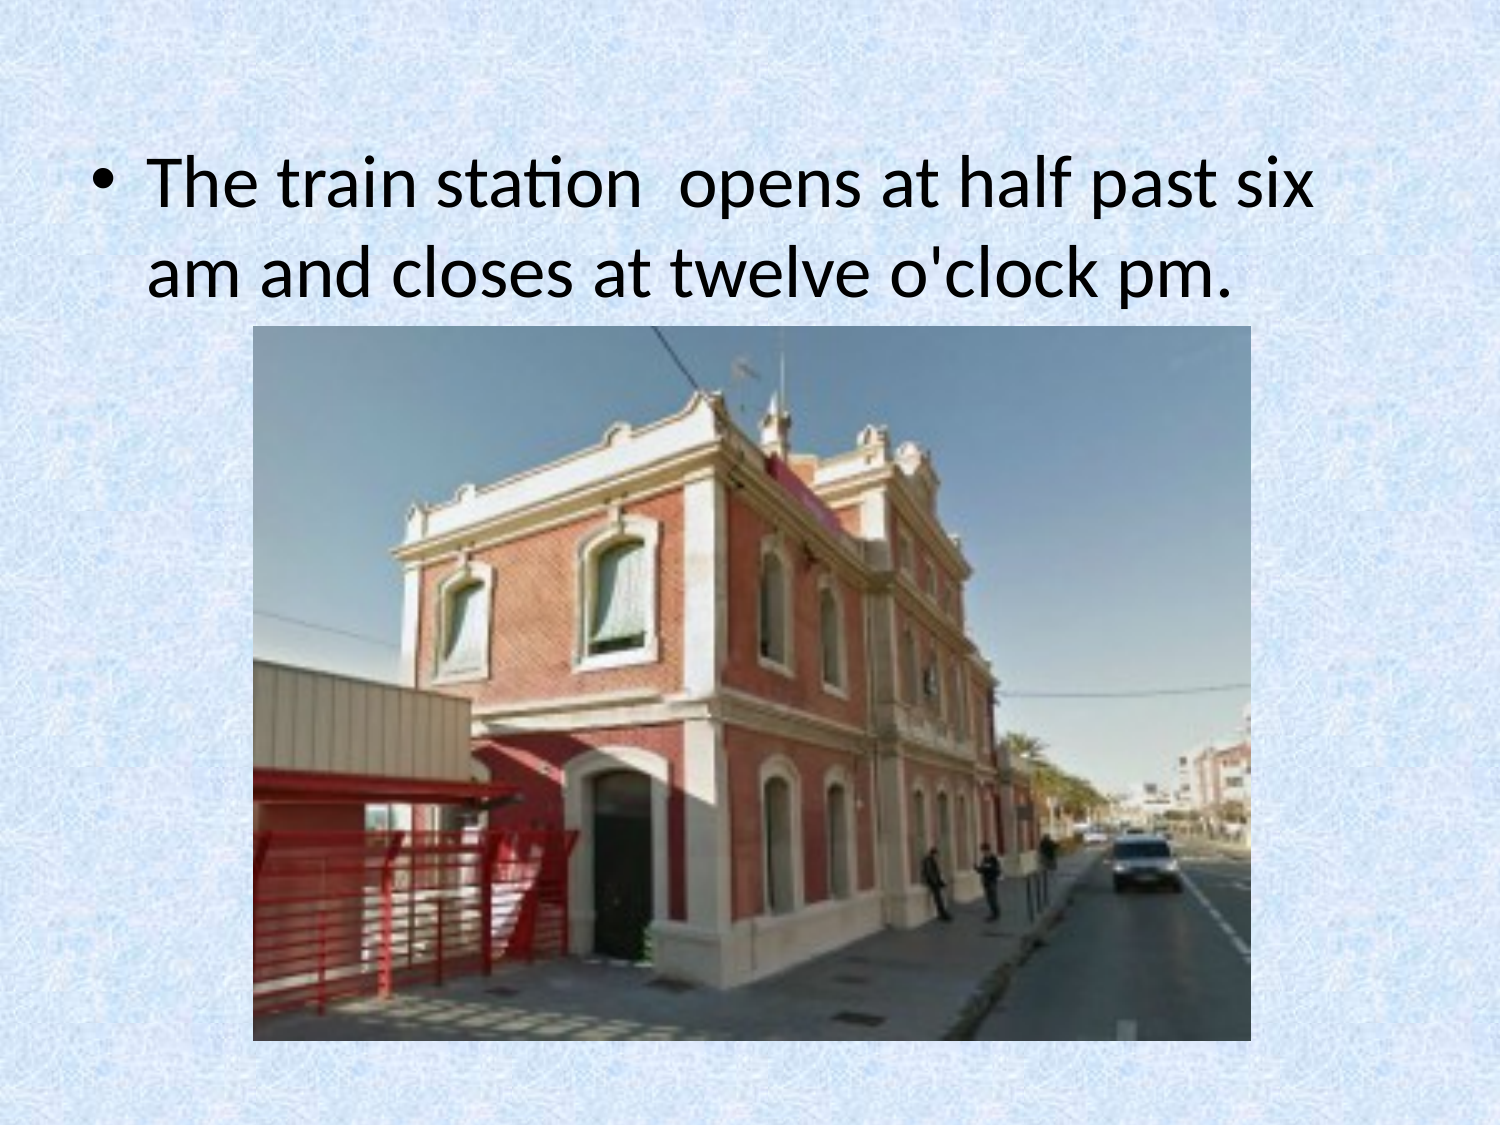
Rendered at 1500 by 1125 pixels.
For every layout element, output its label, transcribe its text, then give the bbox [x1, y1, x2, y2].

list The train station opens at half past six am and closes at twelve o'clock pm. [74, 125, 1426, 1006]
picture [0, 0, 1500, 1125]
